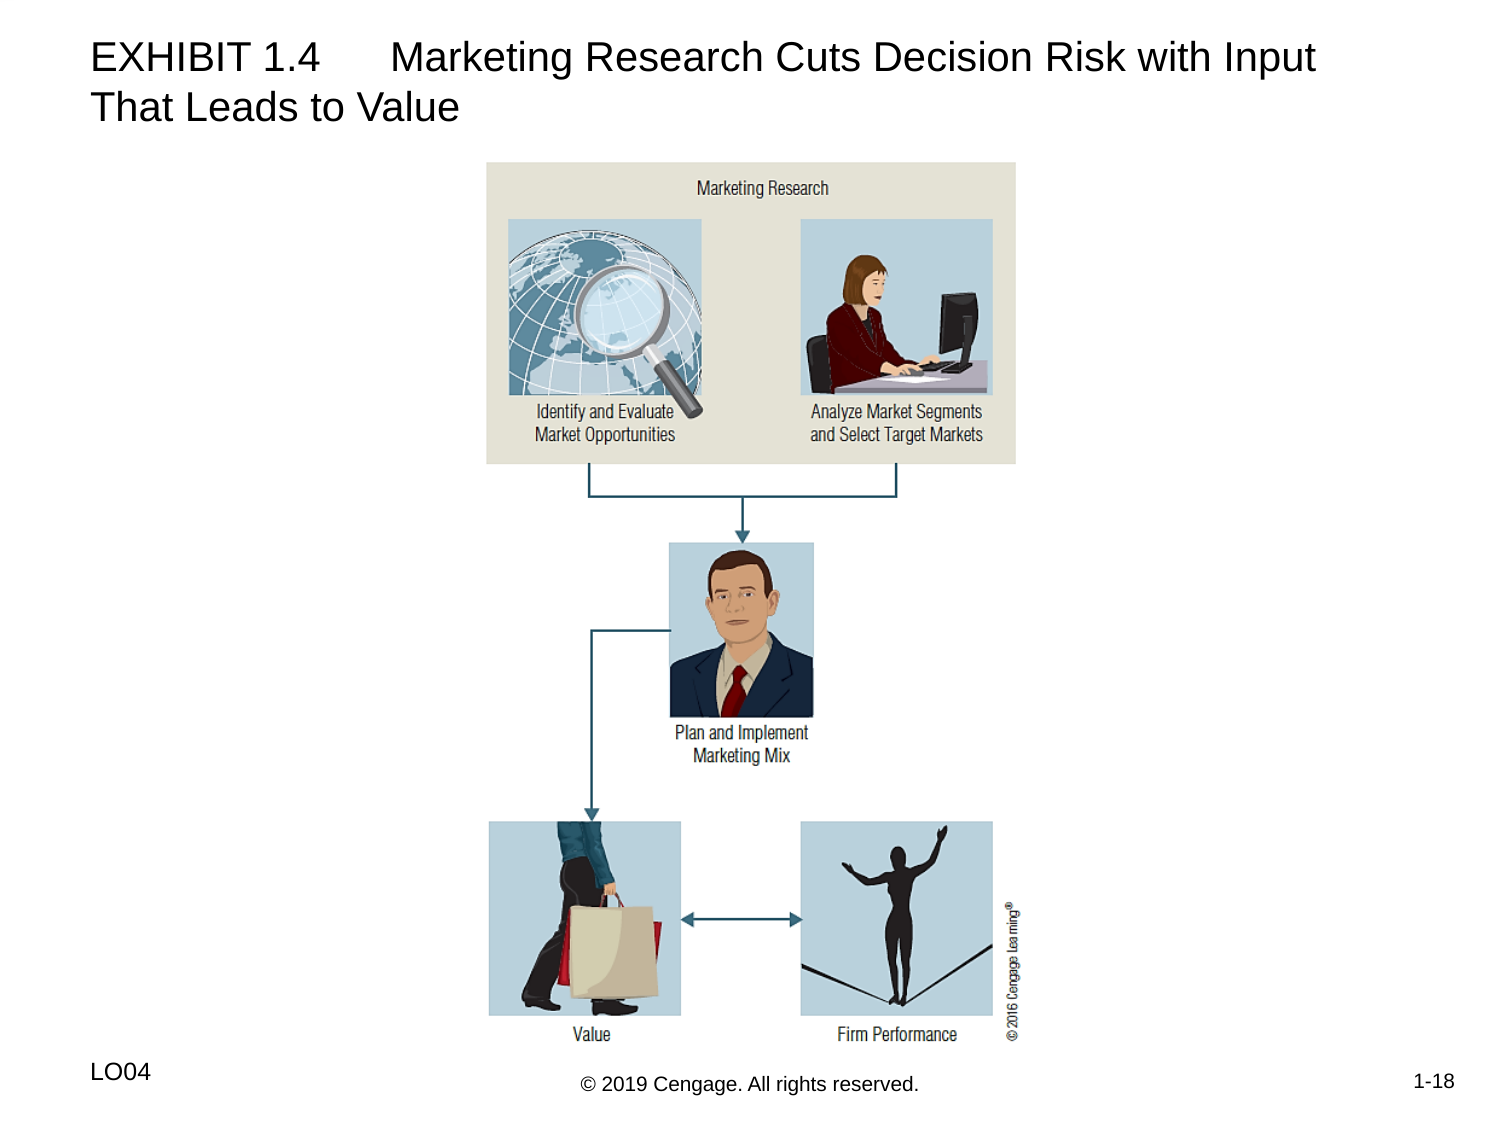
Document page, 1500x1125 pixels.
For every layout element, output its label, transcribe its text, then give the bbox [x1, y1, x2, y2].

title EXHIBIT 1.4 Marketing Research Cuts Decision Risk with Input That Leads to Value [75, 34, 1425, 125]
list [466, 160, 1034, 1046]
list LO04 [75, 1047, 450, 1093]
